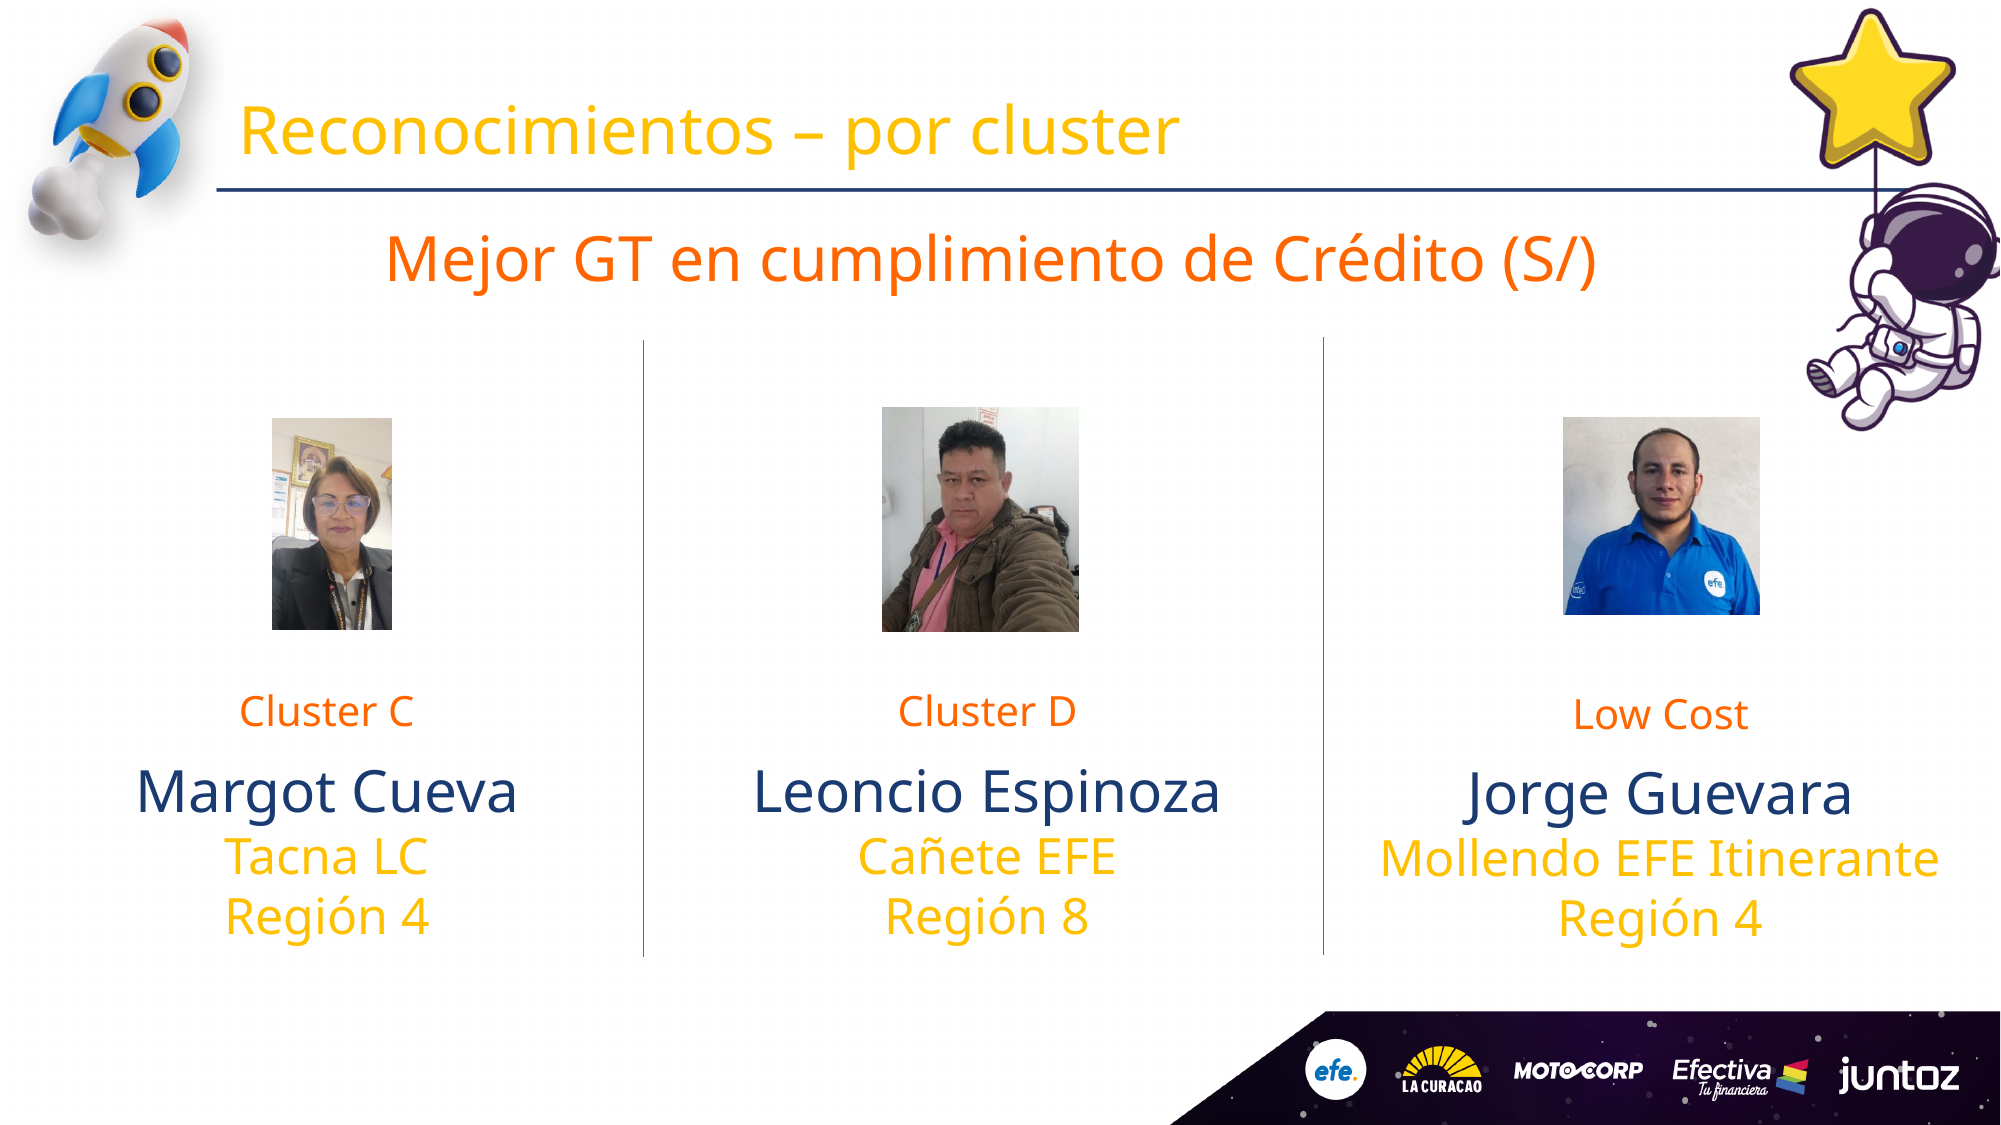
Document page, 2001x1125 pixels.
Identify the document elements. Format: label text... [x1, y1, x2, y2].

text_box Jorge Guevara Mollendo EFE Itinerante Región 4 [1324, 748, 1998, 954]
text_box Cluster C [224, 677, 430, 743]
picture [0, 0, 2001, 1125]
text_box Low Cost [1557, 680, 1764, 745]
title Reconocimientos – por cluster [223, 78, 1639, 189]
text_box Margot Cueva Tacna LC Región 4 [120, 746, 534, 952]
text_box Cluster D [882, 677, 1093, 743]
text_box Leoncio Espinoza Cañete EFE Región 8 [737, 746, 1238, 952]
text_box Mejor GT en cumplimiento de Crédito (S/) [0, 206, 1639, 317]
